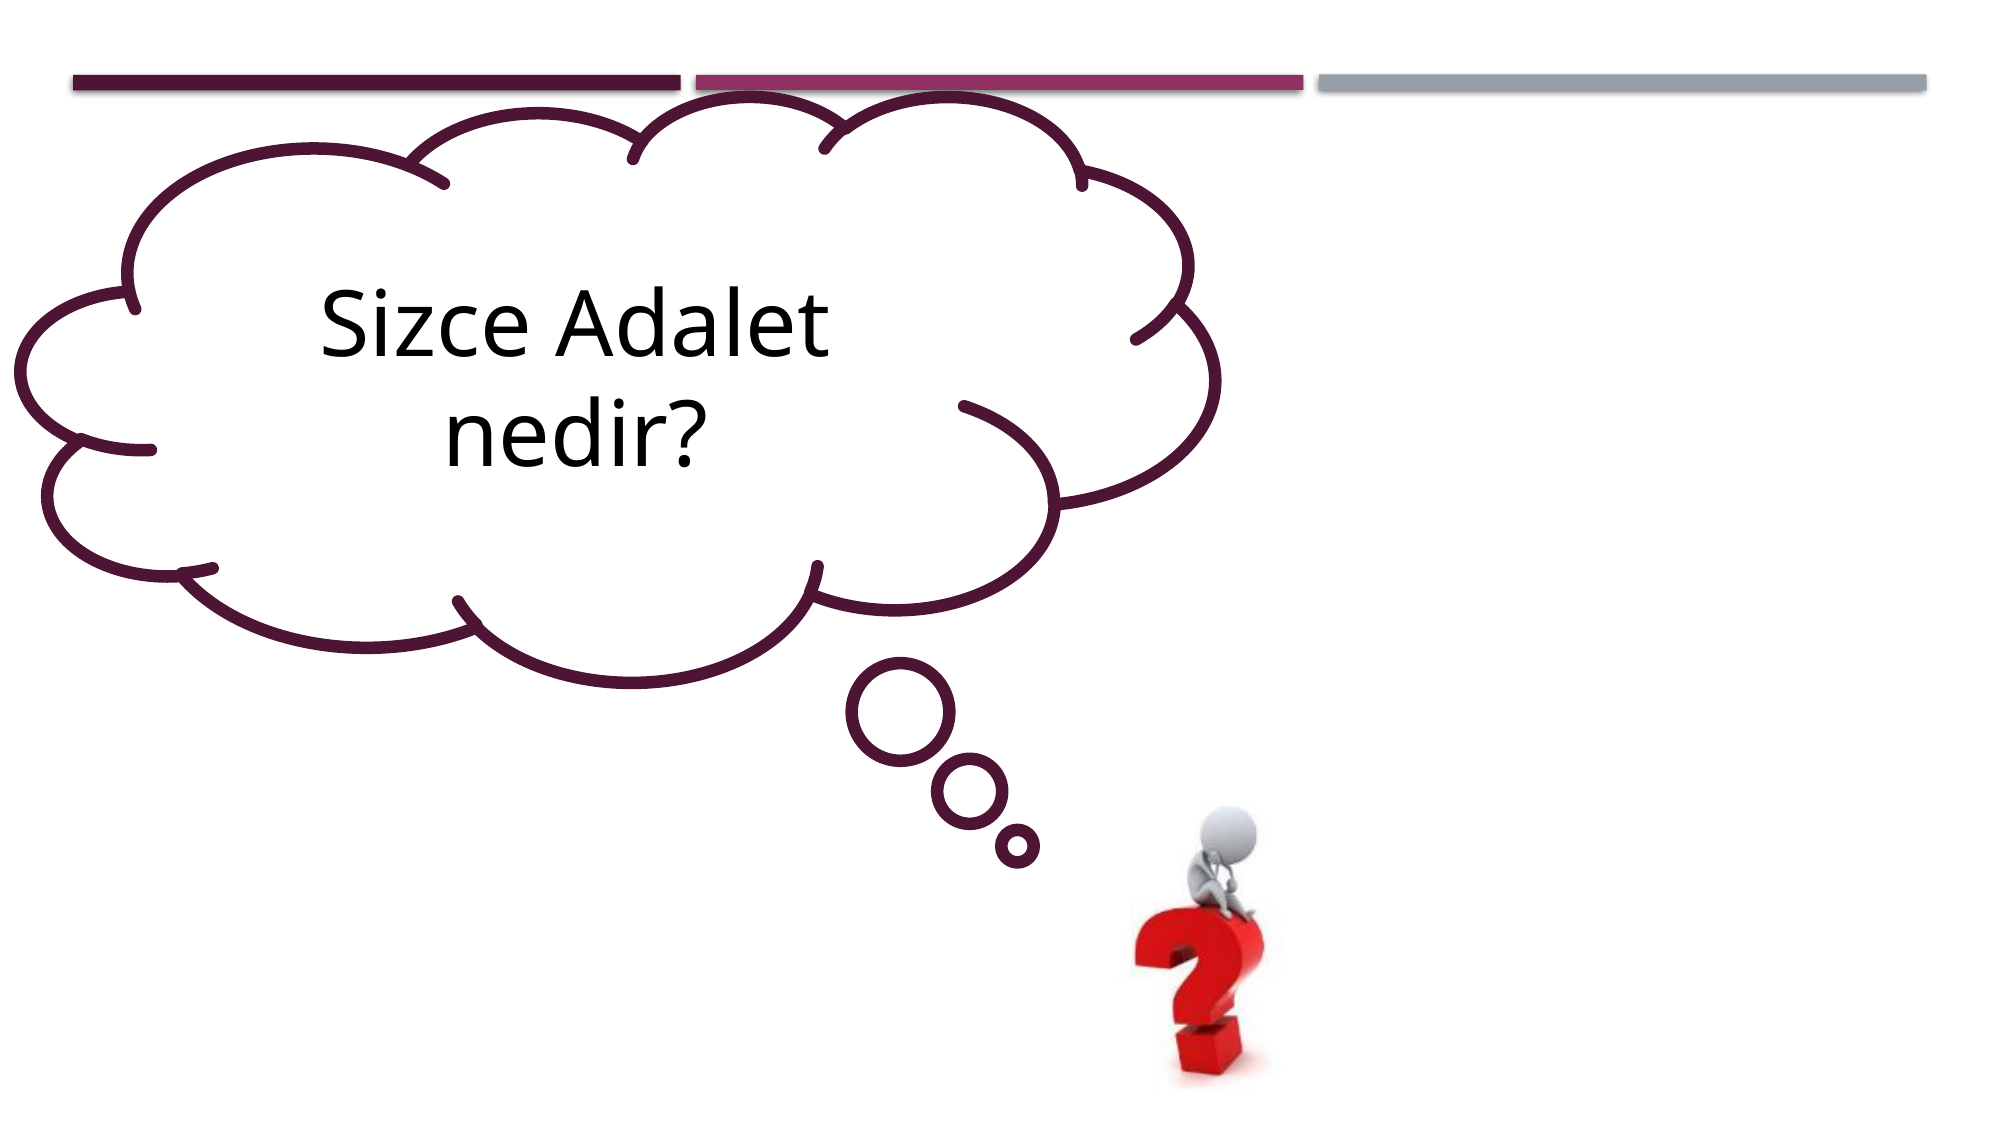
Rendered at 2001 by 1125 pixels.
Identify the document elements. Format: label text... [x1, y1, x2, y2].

text_box Sizce Adalet nedir? [849, 661, 952, 763]
text_box Sizce Adalet nedir? [935, 756, 1005, 826]
text_box Sizce Adalet nedir? [999, 828, 1036, 865]
picture [1106, 801, 1324, 1094]
text_box Sizce Adalet nedir? [18, 95, 1218, 685]
